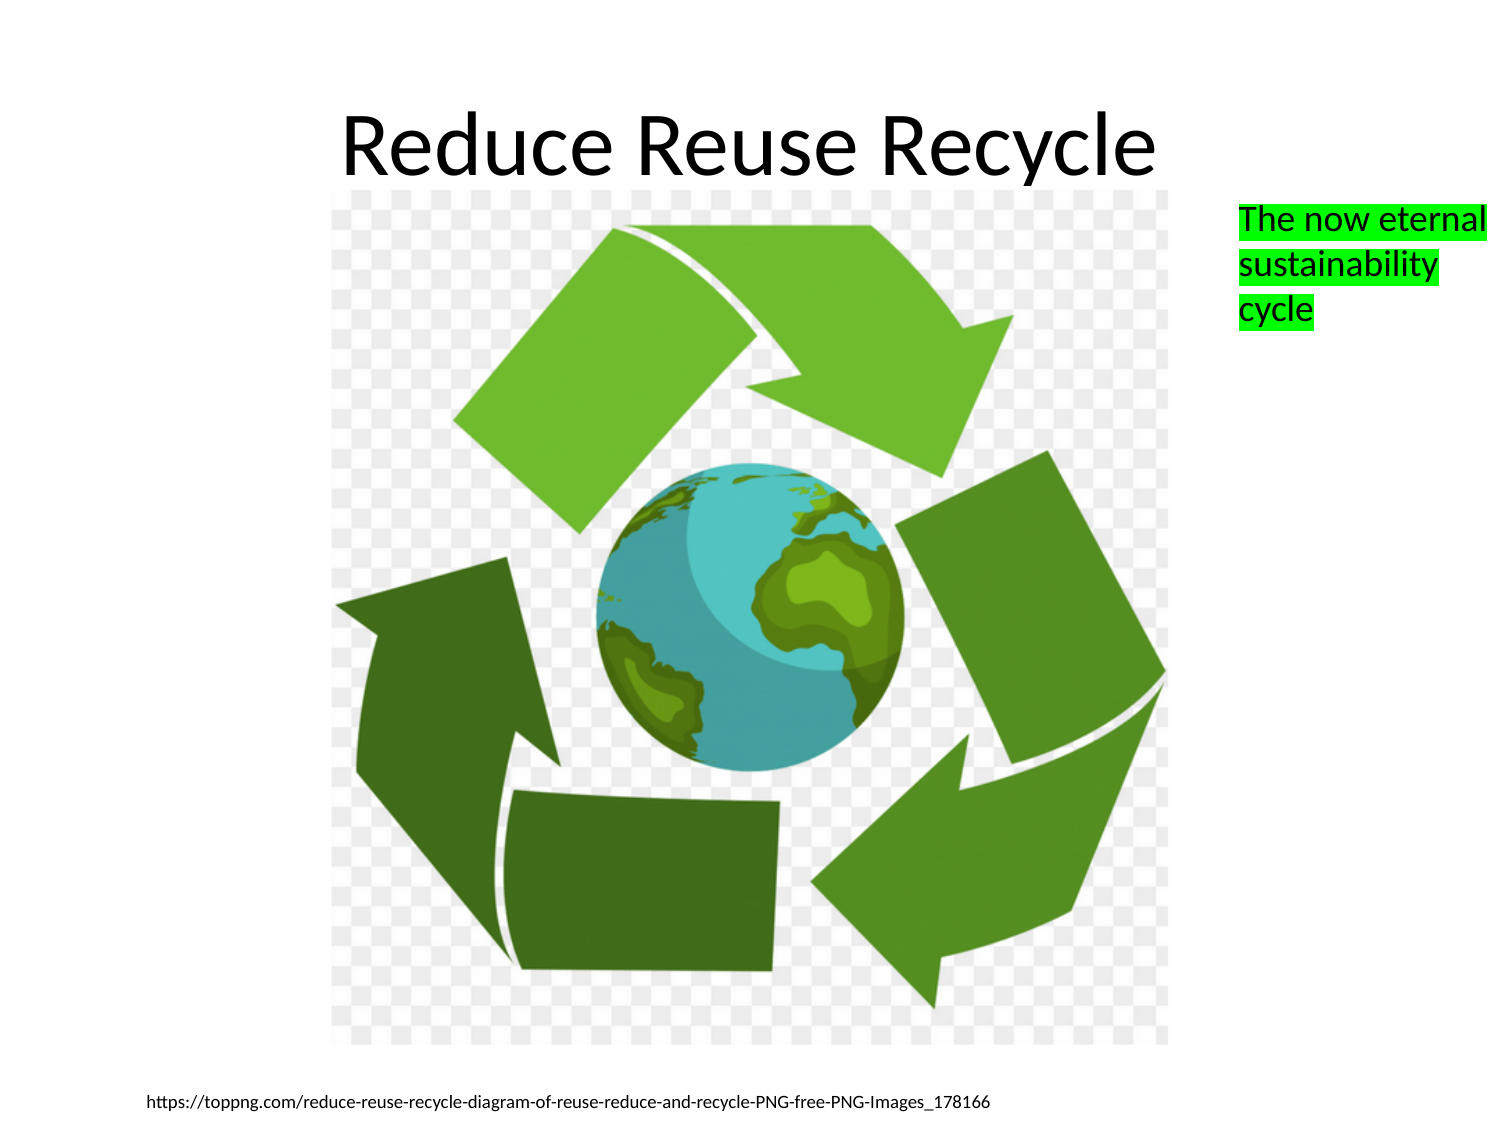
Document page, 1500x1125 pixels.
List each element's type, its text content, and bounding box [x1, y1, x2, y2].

text_box https://toppng.com/reduce-reuse-recycle-diagram-of-reuse-reduce-and-recycle-PNG-free-PNG-Images_178166 [131, 1082, 1005, 1120]
title Reduce Reuse Recycle [75, 45, 1425, 233]
picture [329, 186, 1171, 1049]
text_box The now eternal sustainability cycle [1224, 186, 1500, 337]
